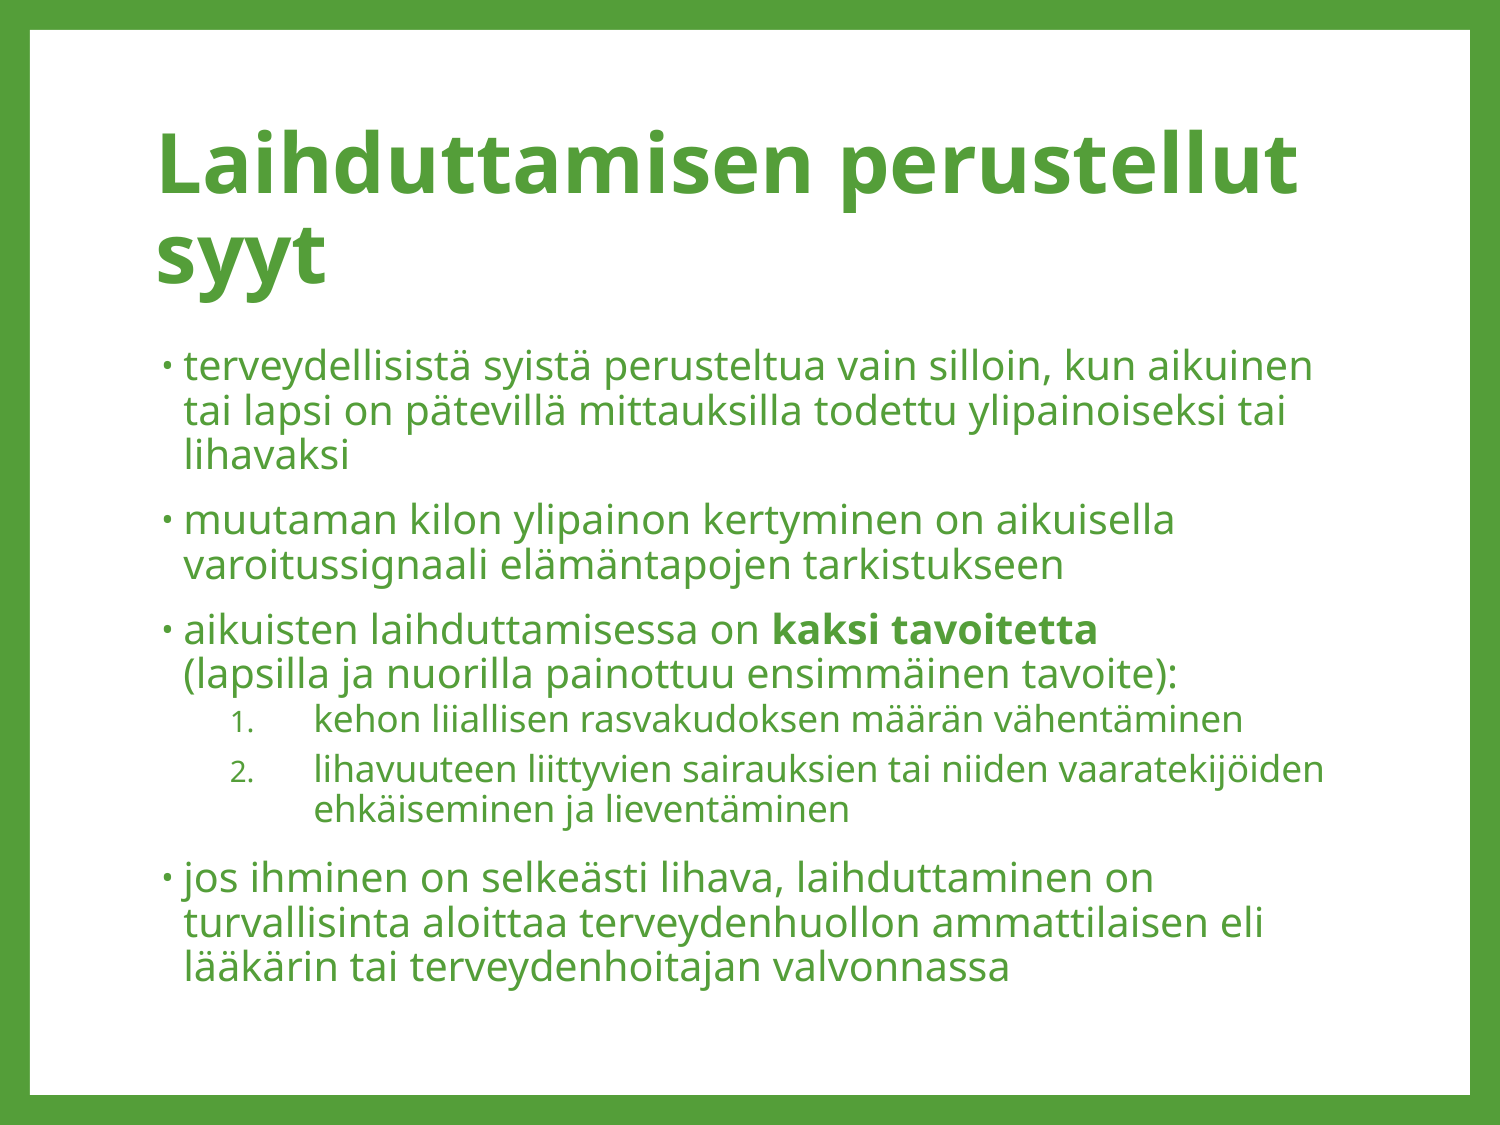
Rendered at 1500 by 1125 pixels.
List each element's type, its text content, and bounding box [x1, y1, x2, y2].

list terveydellisistä syistä perusteltua vain silloin, kun aikuinen tai lapsi on pätevillä mittauksilla todettu ylipainoiseksi tai lihavaksi muutaman kilon ylipainon kertyminen on aikuisella varoitussignaali elämäntapojen tarkistukseen aikuisten laihduttamisessa on kaksi tavoitetta (lapsilla ja nuorilla painottuu ensimmäinen tavoite): kehon liiallisen rasvakudoksen määrän vähentäminen lihavuuteen liittyvien sairauksien tai niiden vaaratekijöiden ehkäiseminen ja lieventäminen jos ihminen on selkeästi lihava, laihduttaminen on turvallisinta aloittaa terveydenhuollon ammattilaisen eli lääkärin tai terveydenhoitajan valvonnassa [140, 337, 1356, 1000]
title Laihduttamisen perustellut syyt [140, 99, 1356, 323]
